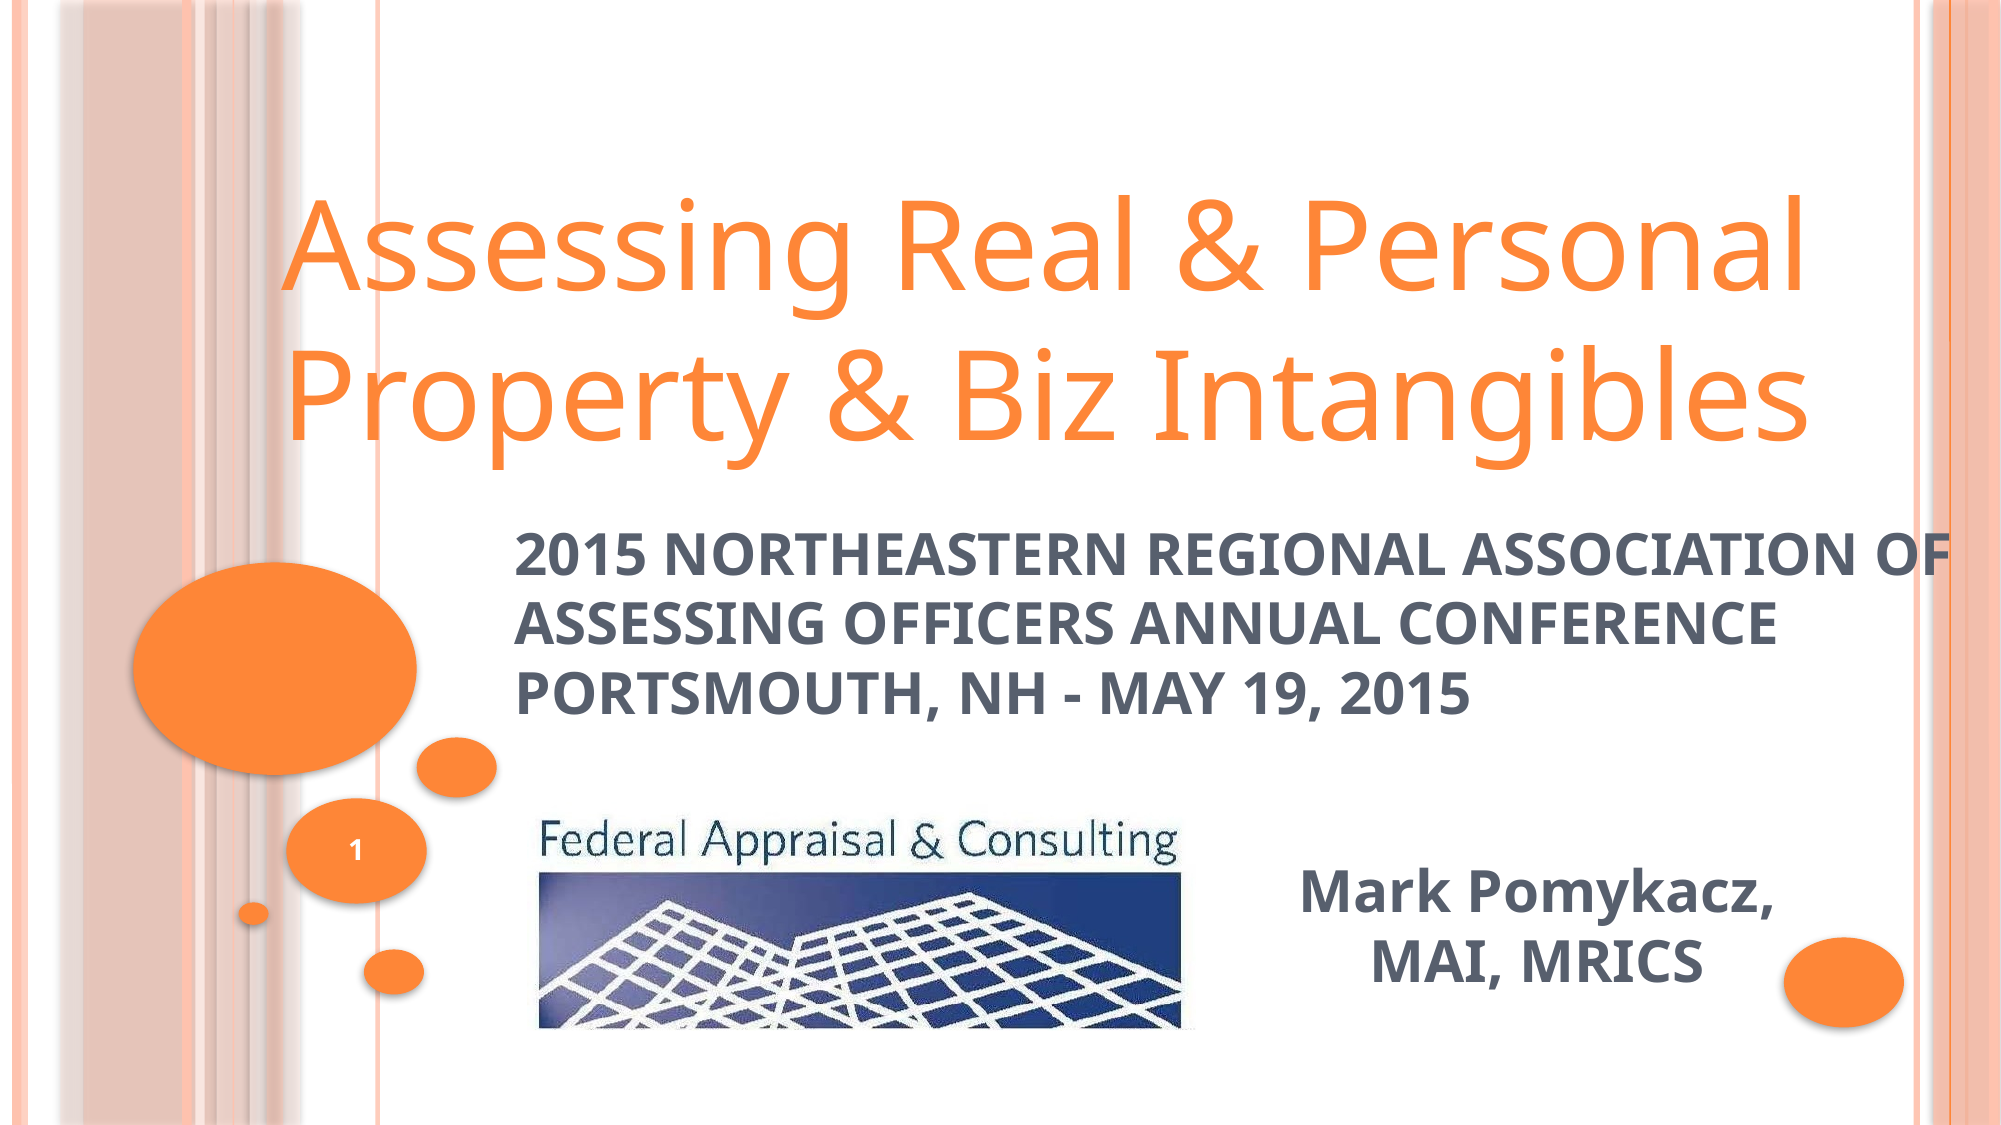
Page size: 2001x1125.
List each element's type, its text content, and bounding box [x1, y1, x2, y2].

subtitle Mark Pomykacz, MAI, MRICS [1209, 763, 1865, 989]
title 2015 Northeastern Regional Association of Assessing Officers Annual Conference Portsmouth, NH - May 19, 2015 [500, 423, 2000, 734]
picture [526, 801, 1197, 1032]
slide_number 1 [289, 808, 424, 894]
text_box Assessing Real & Personal Property & Biz Intangibles [267, 158, 1902, 473]
